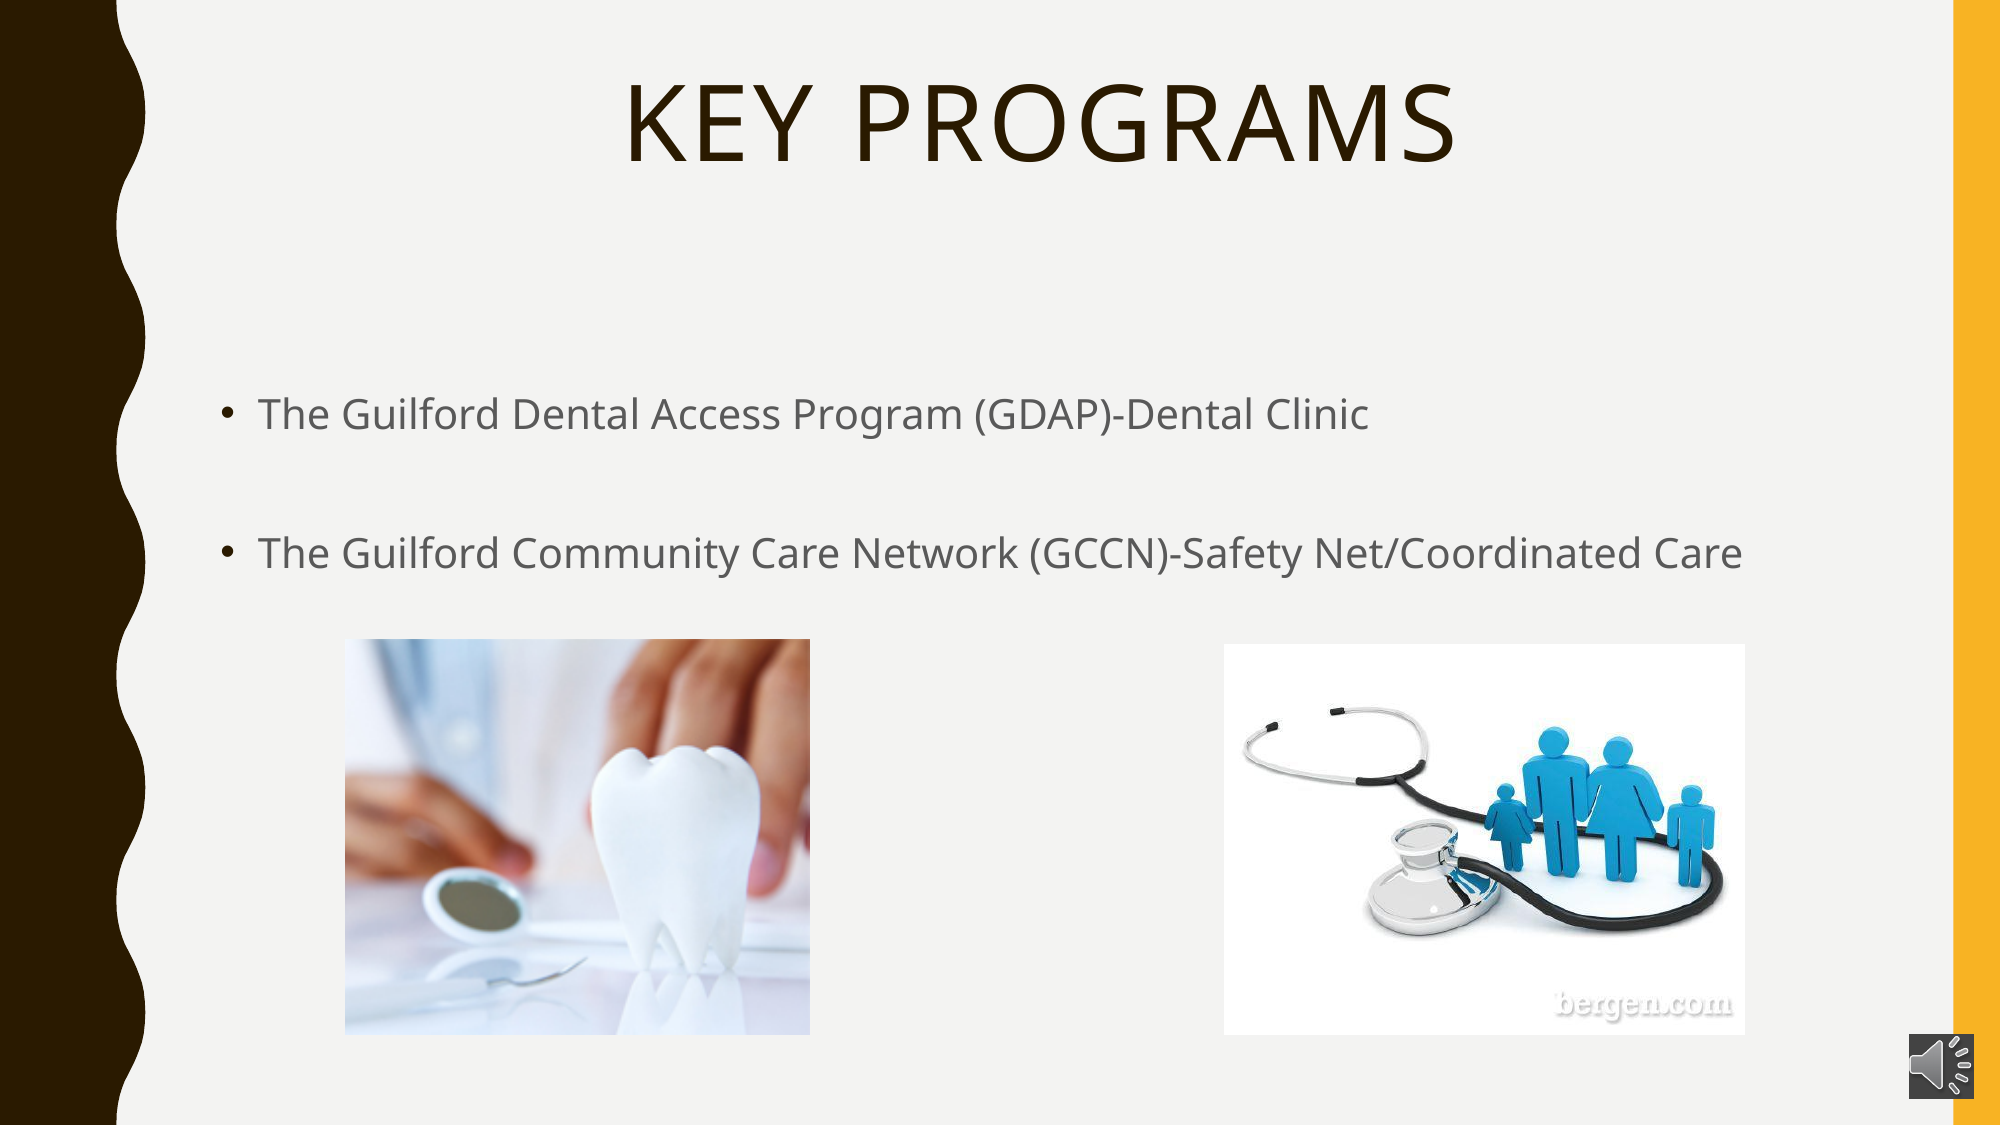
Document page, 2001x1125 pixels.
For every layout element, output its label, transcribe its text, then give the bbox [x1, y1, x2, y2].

title Key programs [205, 62, 1875, 308]
picture [345, 639, 810, 1035]
picture [1908, 1033, 1975, 1100]
picture [1224, 644, 1745, 1035]
list The Guilford Dental Access Program (GDAP)-Dental Clinic The Guilford Community Care Network (GCCN)-Safety Net/Coordinated Care [205, 375, 1875, 965]
